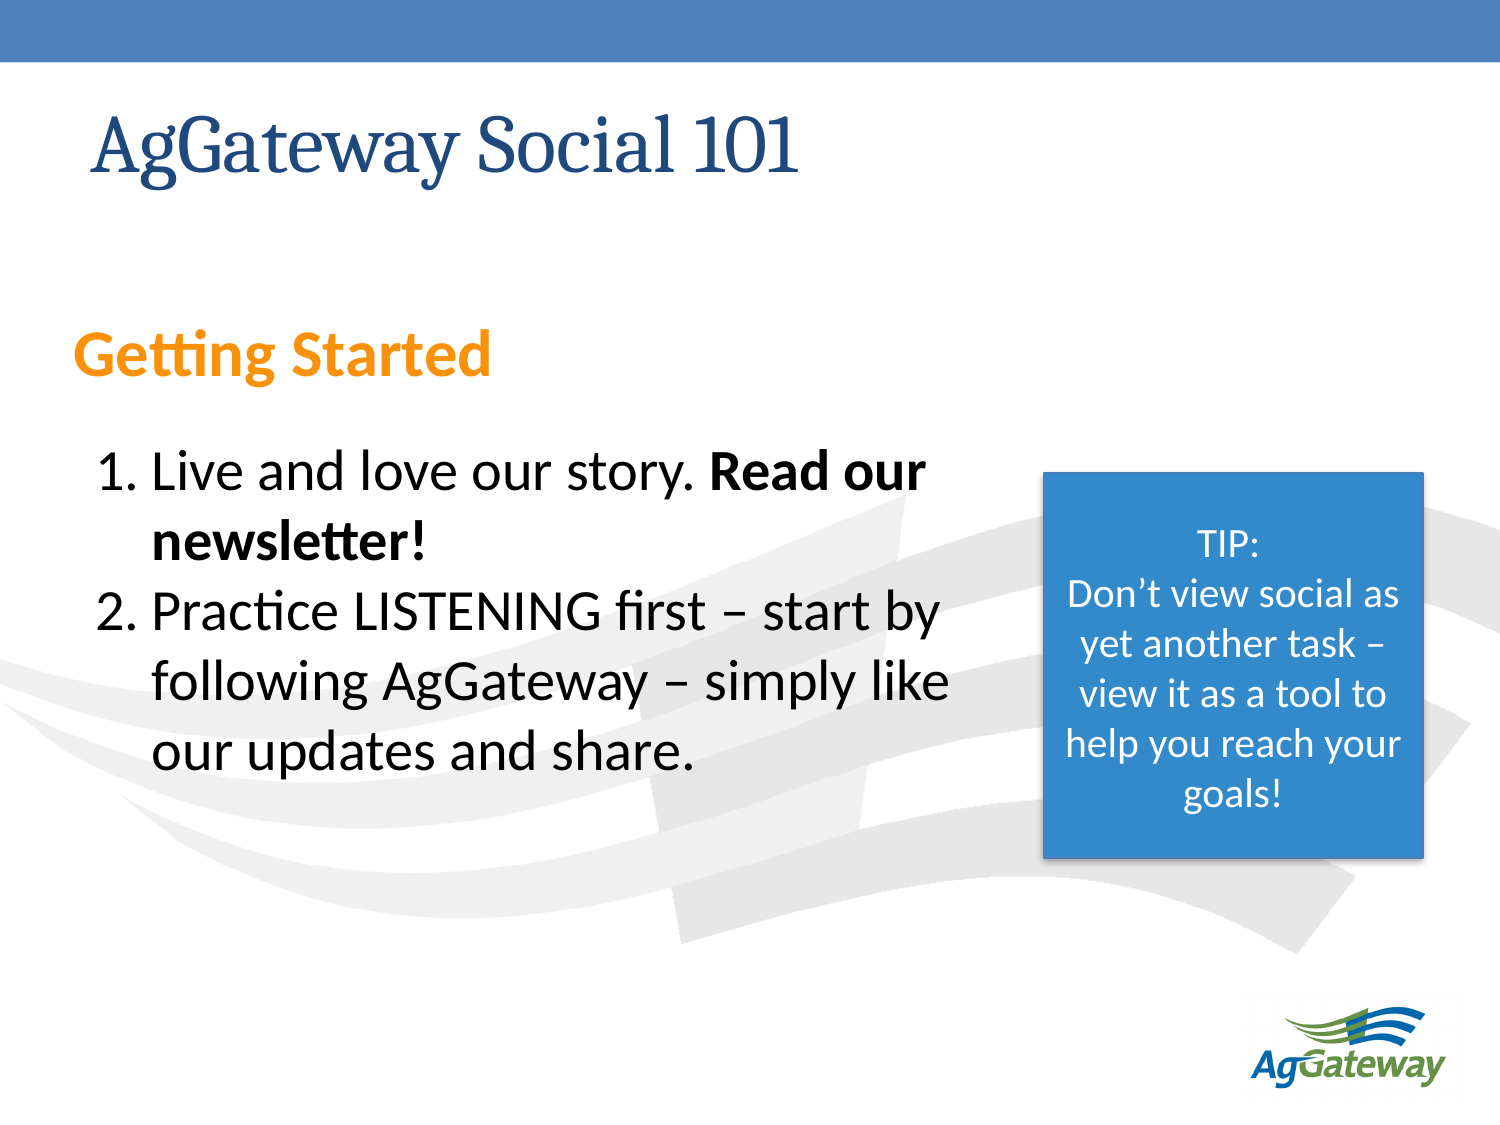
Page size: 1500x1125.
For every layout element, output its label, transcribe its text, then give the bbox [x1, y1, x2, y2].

title AgGateway Social 101 [75, 45, 1425, 233]
text_box Live and love our story. Read our newsletter! Practice LISTENING first – start by following AgGateway – simply like our updates and share. [80, 425, 1005, 790]
text_box AgGateway Social 101AAa [58, 119, 1460, 254]
text_box TIP: Don’t view social as yet another task – view it as a tool to help you reach your goals! [1043, 472, 1424, 859]
picture [1237, 987, 1463, 1107]
text_box Getting Started [58, 301, 982, 397]
